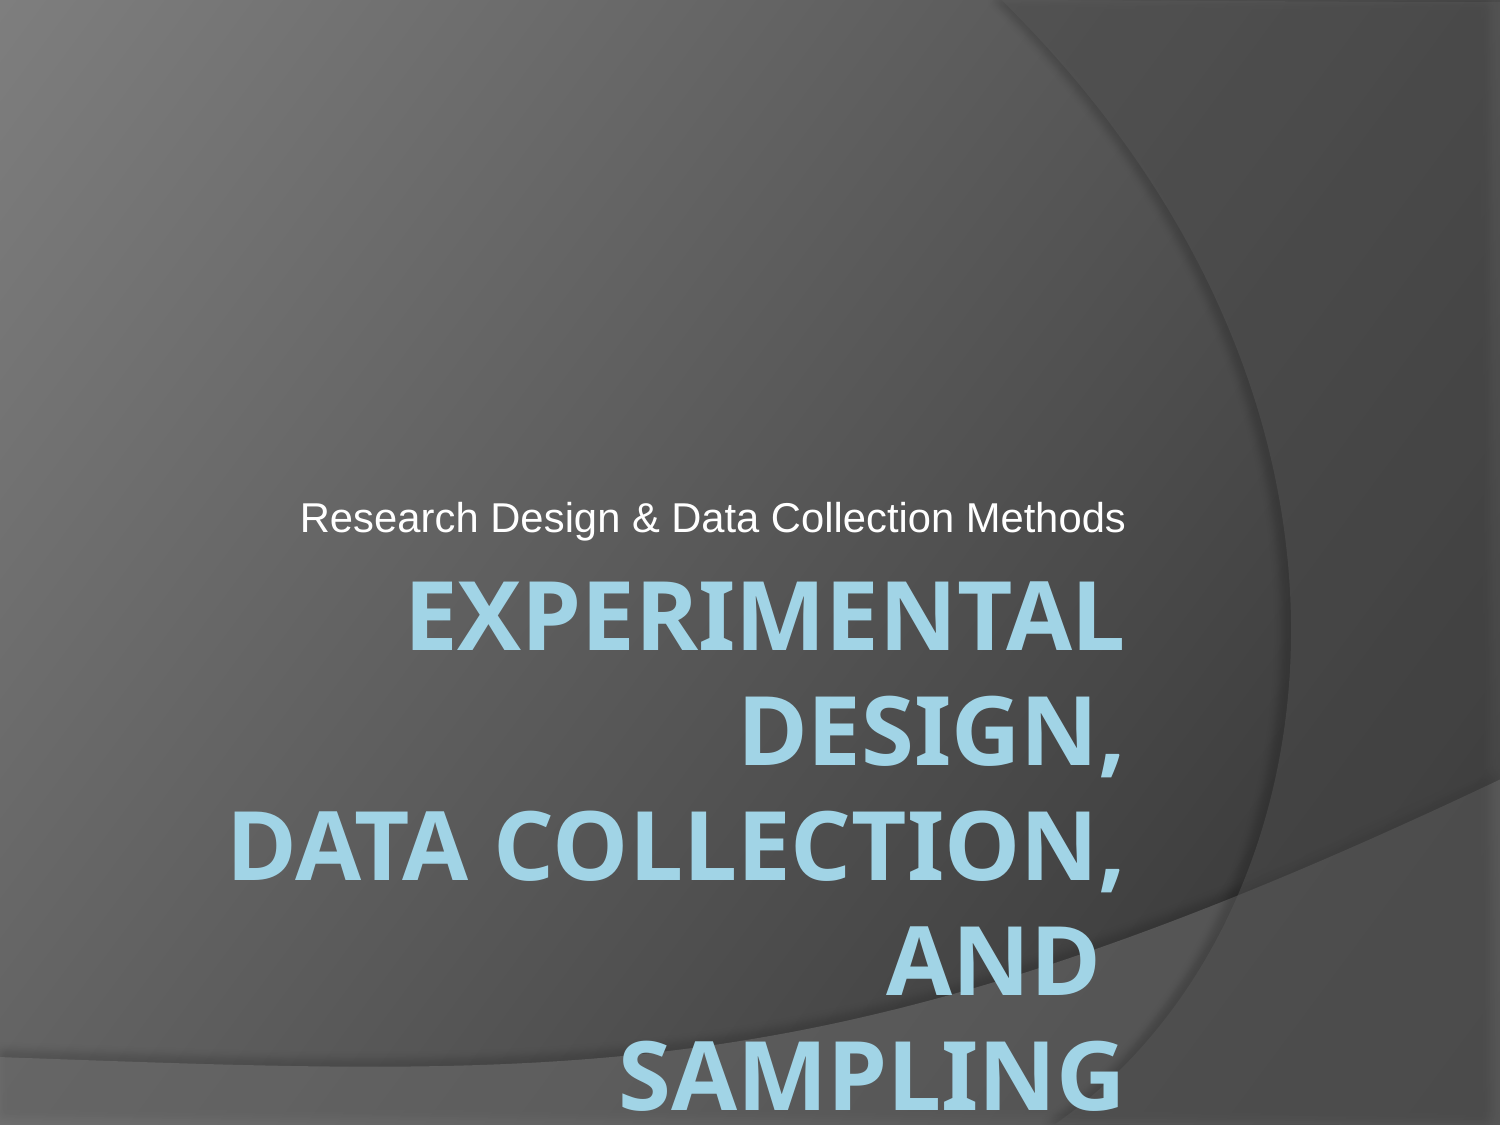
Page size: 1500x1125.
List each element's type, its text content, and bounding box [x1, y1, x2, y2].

title Experimental Design, Data collection, and sampling Techniques [70, 547, 1134, 925]
subtitle Research Design & Data Collection Methods [71, 253, 1134, 541]
